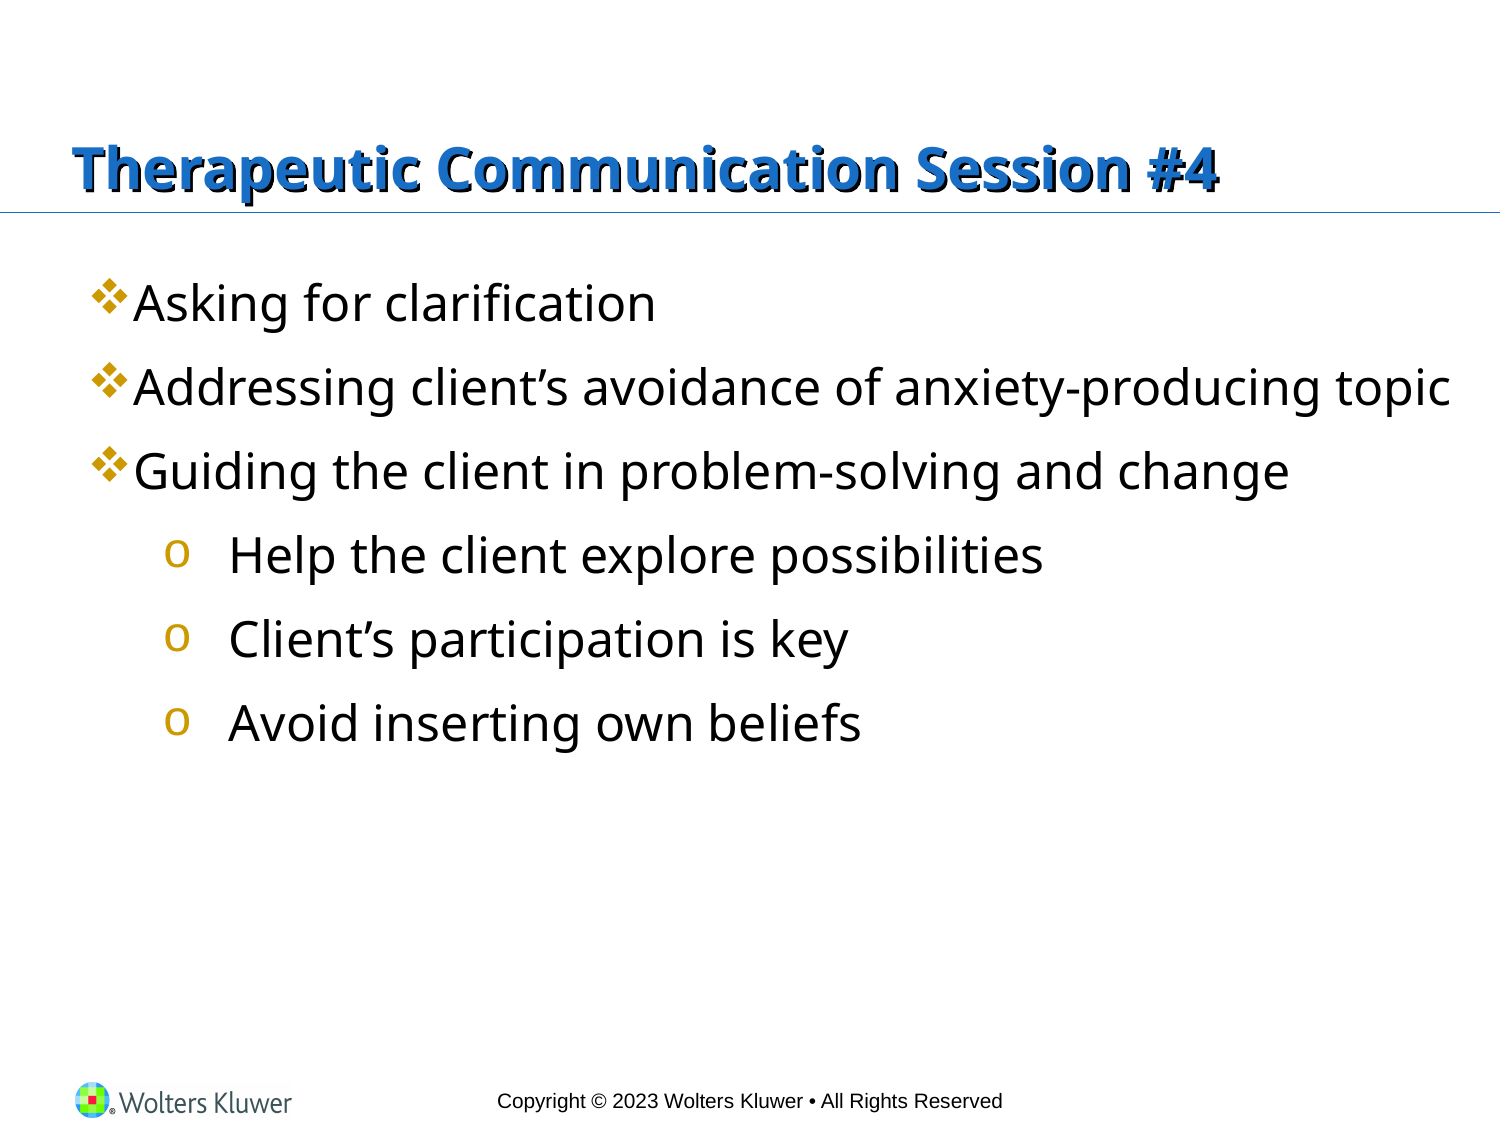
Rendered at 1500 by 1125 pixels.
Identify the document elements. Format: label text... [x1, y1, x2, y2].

title Therapeutic Communication Session #4 [71, 138, 1470, 203]
picture [75, 1082, 292, 1118]
list Asking for clarification Addressing client’s avoidance of anxiety-producing topic Guiding the client in problem-solving and change Help the client explore possibilities Client’s participation is key Avoid inserting own beliefs [72, 270, 1486, 876]
